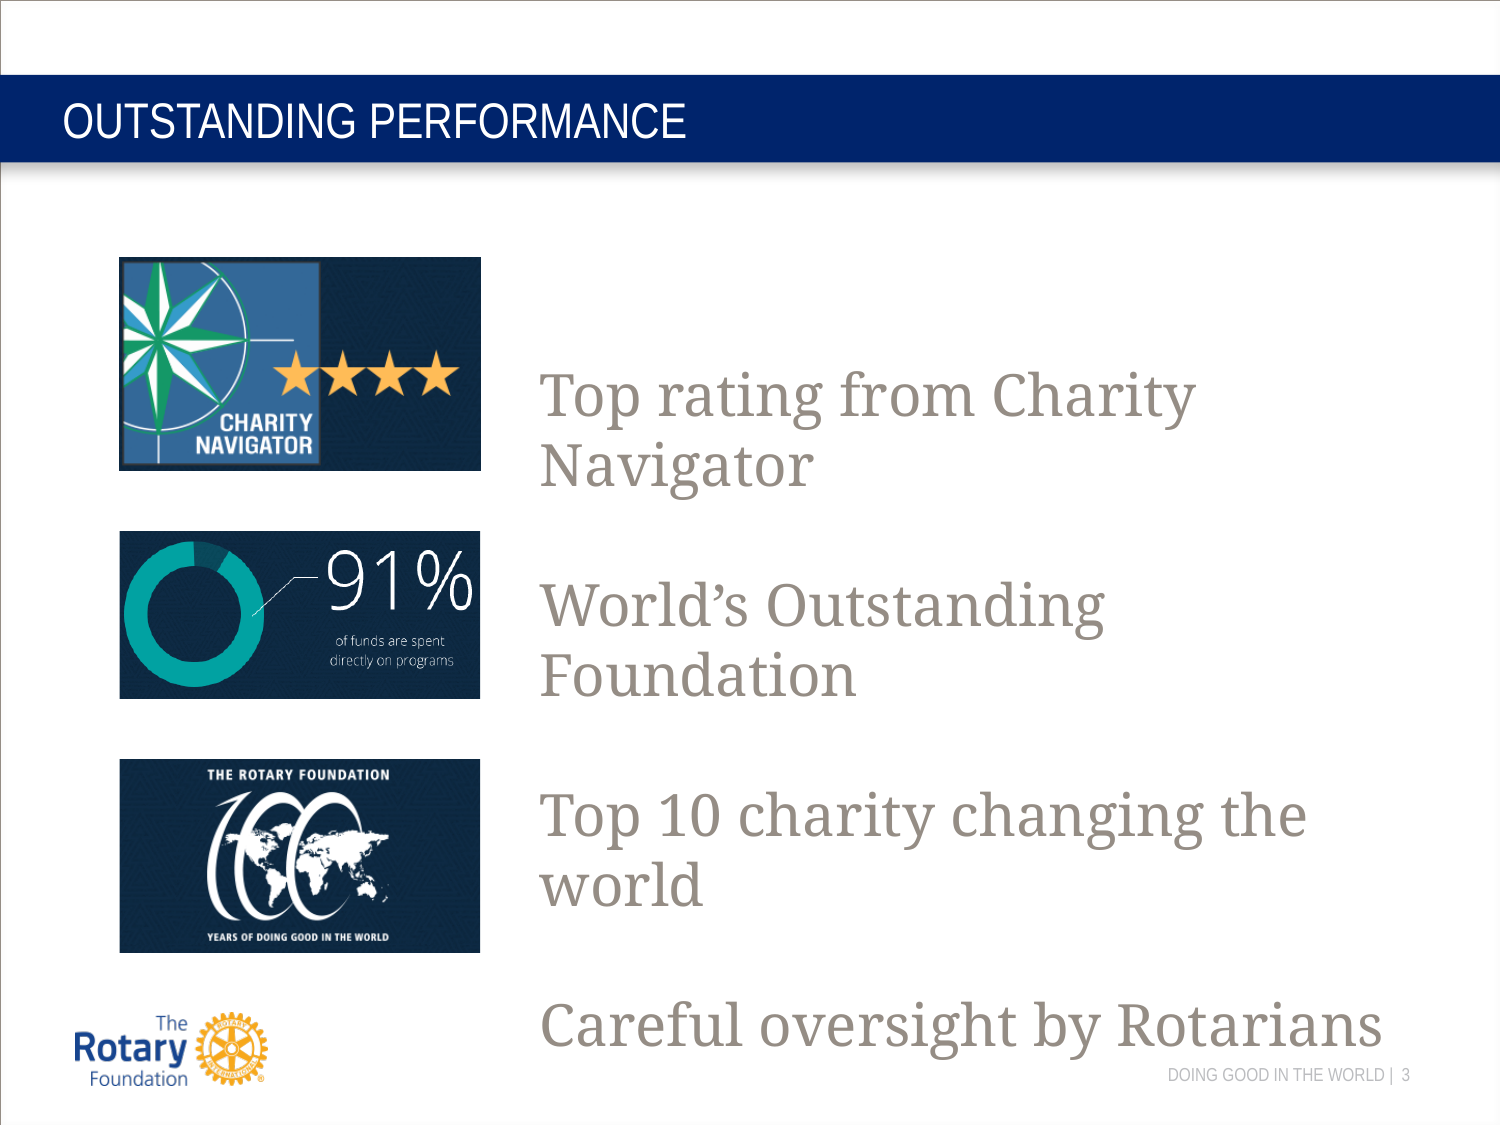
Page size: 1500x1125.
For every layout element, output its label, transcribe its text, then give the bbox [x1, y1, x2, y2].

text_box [119, 257, 1443, 954]
picture [75, 1012, 268, 1086]
text_box [699, 178, 1475, 1032]
title OUTSTANDING PERFORMANCE [62, 75, 1500, 163]
